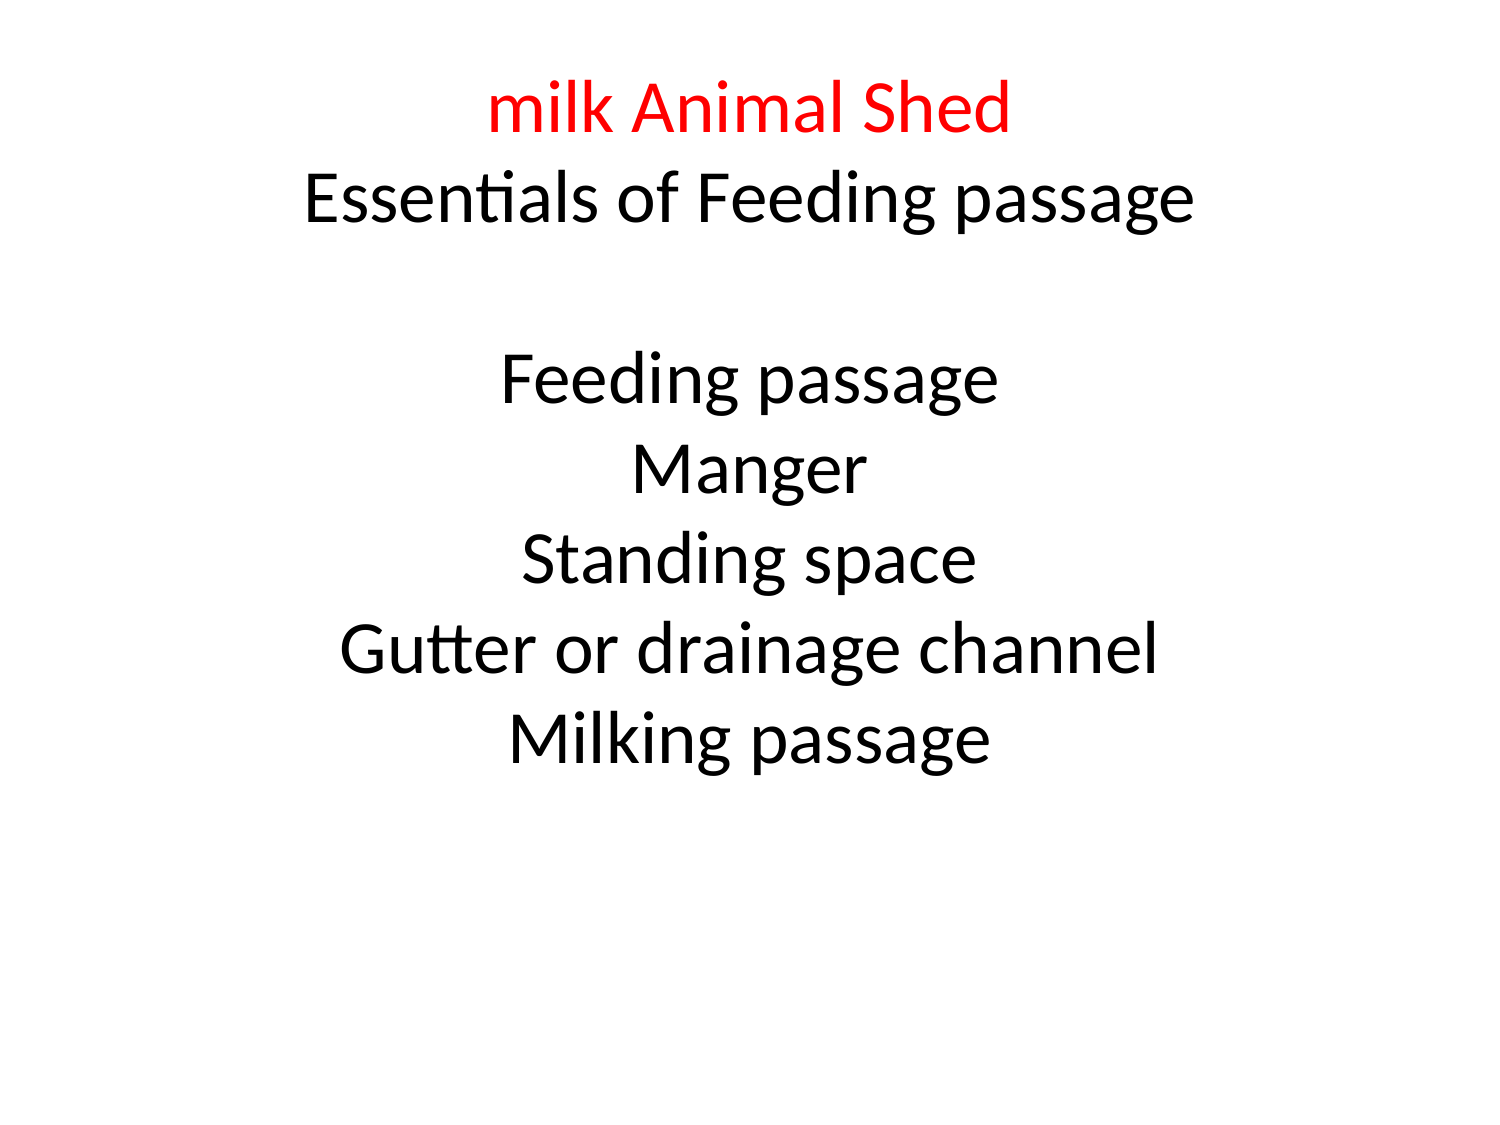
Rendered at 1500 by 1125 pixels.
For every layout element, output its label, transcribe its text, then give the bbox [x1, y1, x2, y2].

title milk Animal Shed Essentials of Feeding passage Feeding passage Manger Standing space Gutter or drainage channel Milking passage [75, 45, 1425, 1013]
